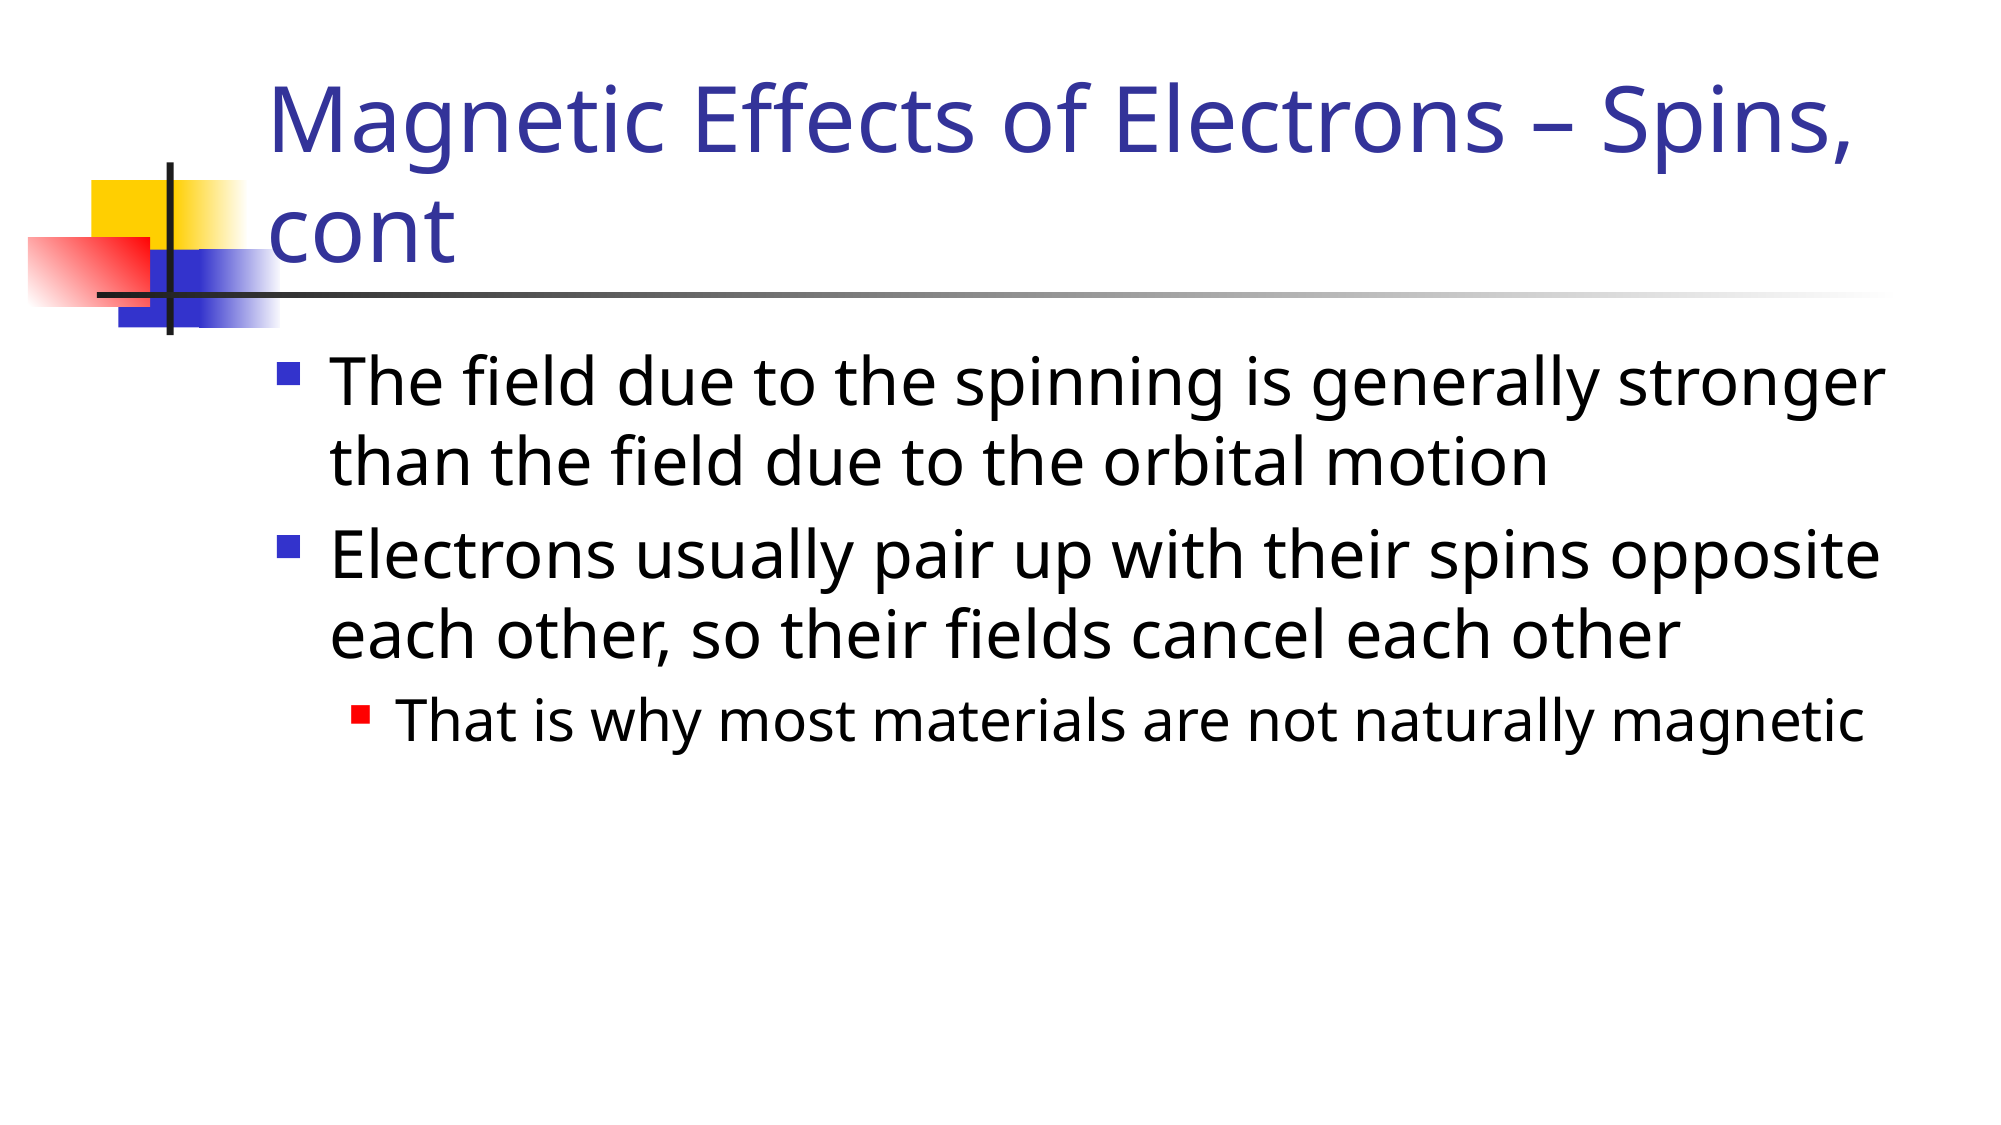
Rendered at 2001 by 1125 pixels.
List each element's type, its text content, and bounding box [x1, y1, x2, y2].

list The field due to the spinning is generally stronger than the field due to the orbital motion Electrons usually pair up with their spins opposite each other, so their fields cancel each other That is why most materials are not naturally magnetic [258, 330, 1959, 1007]
title Magnetic Effects of Electrons – Spins, cont [251, 101, 1957, 289]
